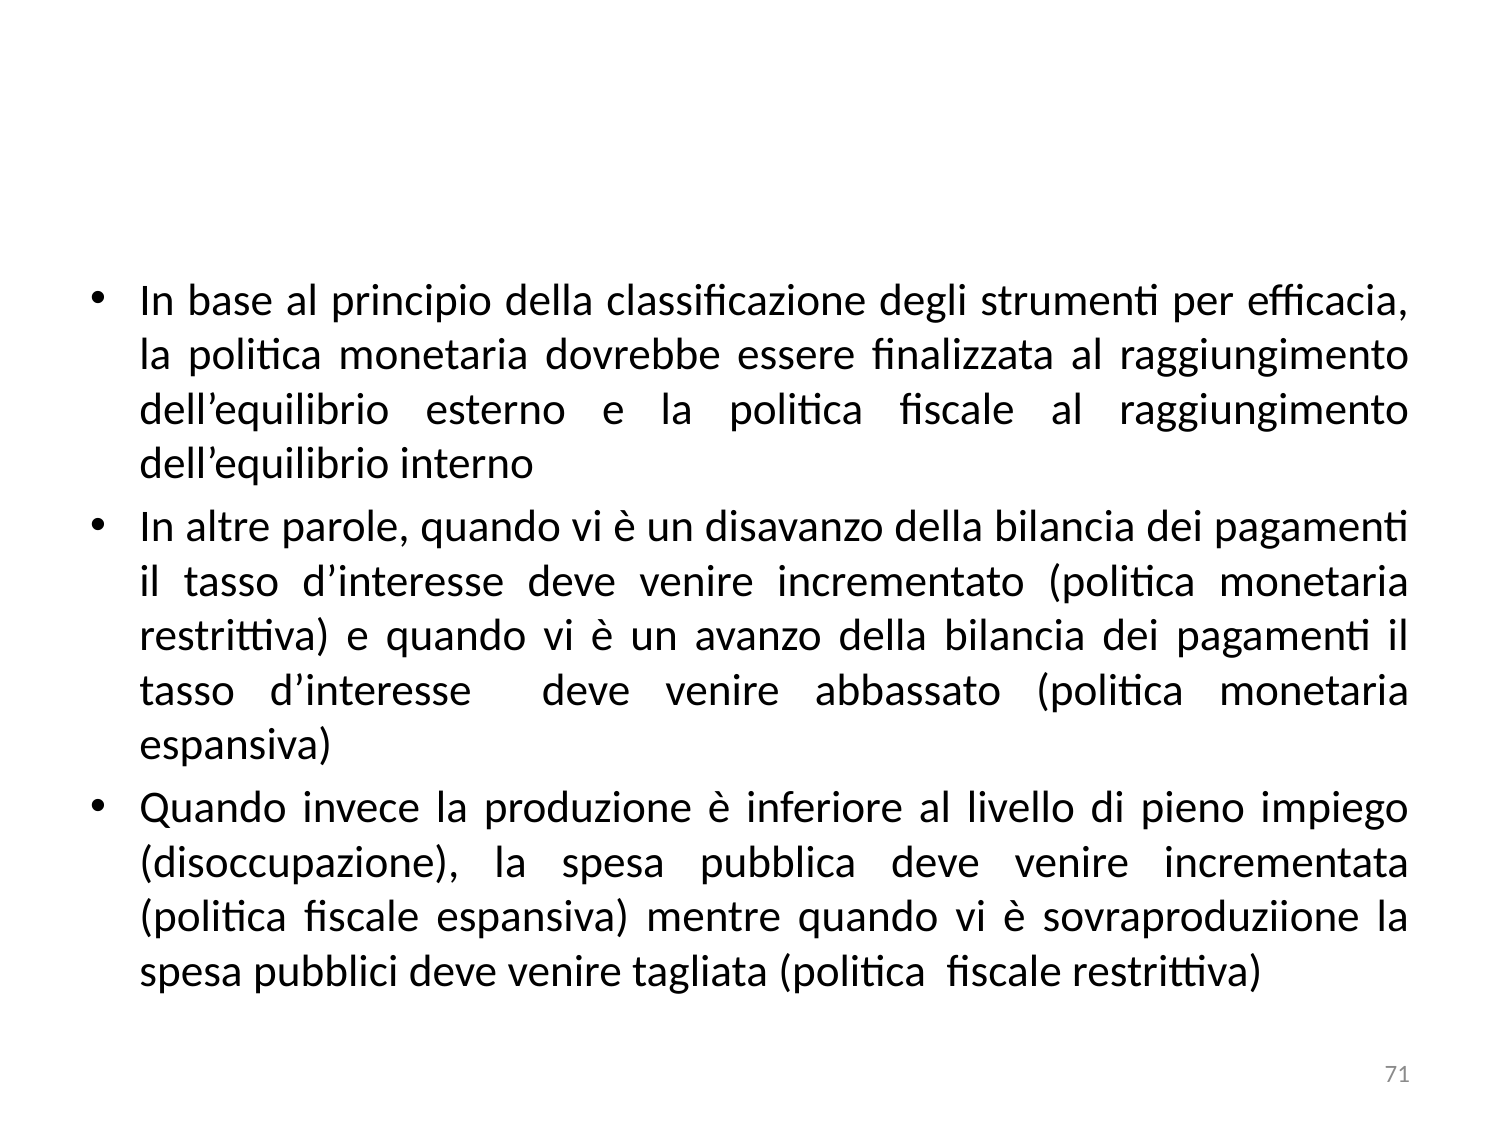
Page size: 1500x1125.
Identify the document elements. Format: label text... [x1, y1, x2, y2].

list In base al principio della classificazione degli strumenti per efficacia, la politica monetaria dovrebbe essere finalizzata al raggiungimento dell’equilibrio esterno e la politica fiscale al raggiungimento dell’equilibrio interno In altre parole, quando vi è un disavanzo della bilancia dei pagamenti il tasso d’interesse deve venire incrementato (politica monetaria restrittiva) e quando vi è un avanzo della bilancia dei pagamenti il tasso d’interesse deve venire abbassato (politica monetaria espansiva) Quando invece la produzione è inferiore al livello di pieno impiego (disoccupazione), la spesa pubblica deve venire incrementata (politica fiscale espansiva) mentre quando vi è sovraproduziione la spesa pubblici deve venire tagliata (politica fiscale restrittiva) [75, 262, 1425, 1005]
slide_number 71 [1074, 1042, 1425, 1103]
